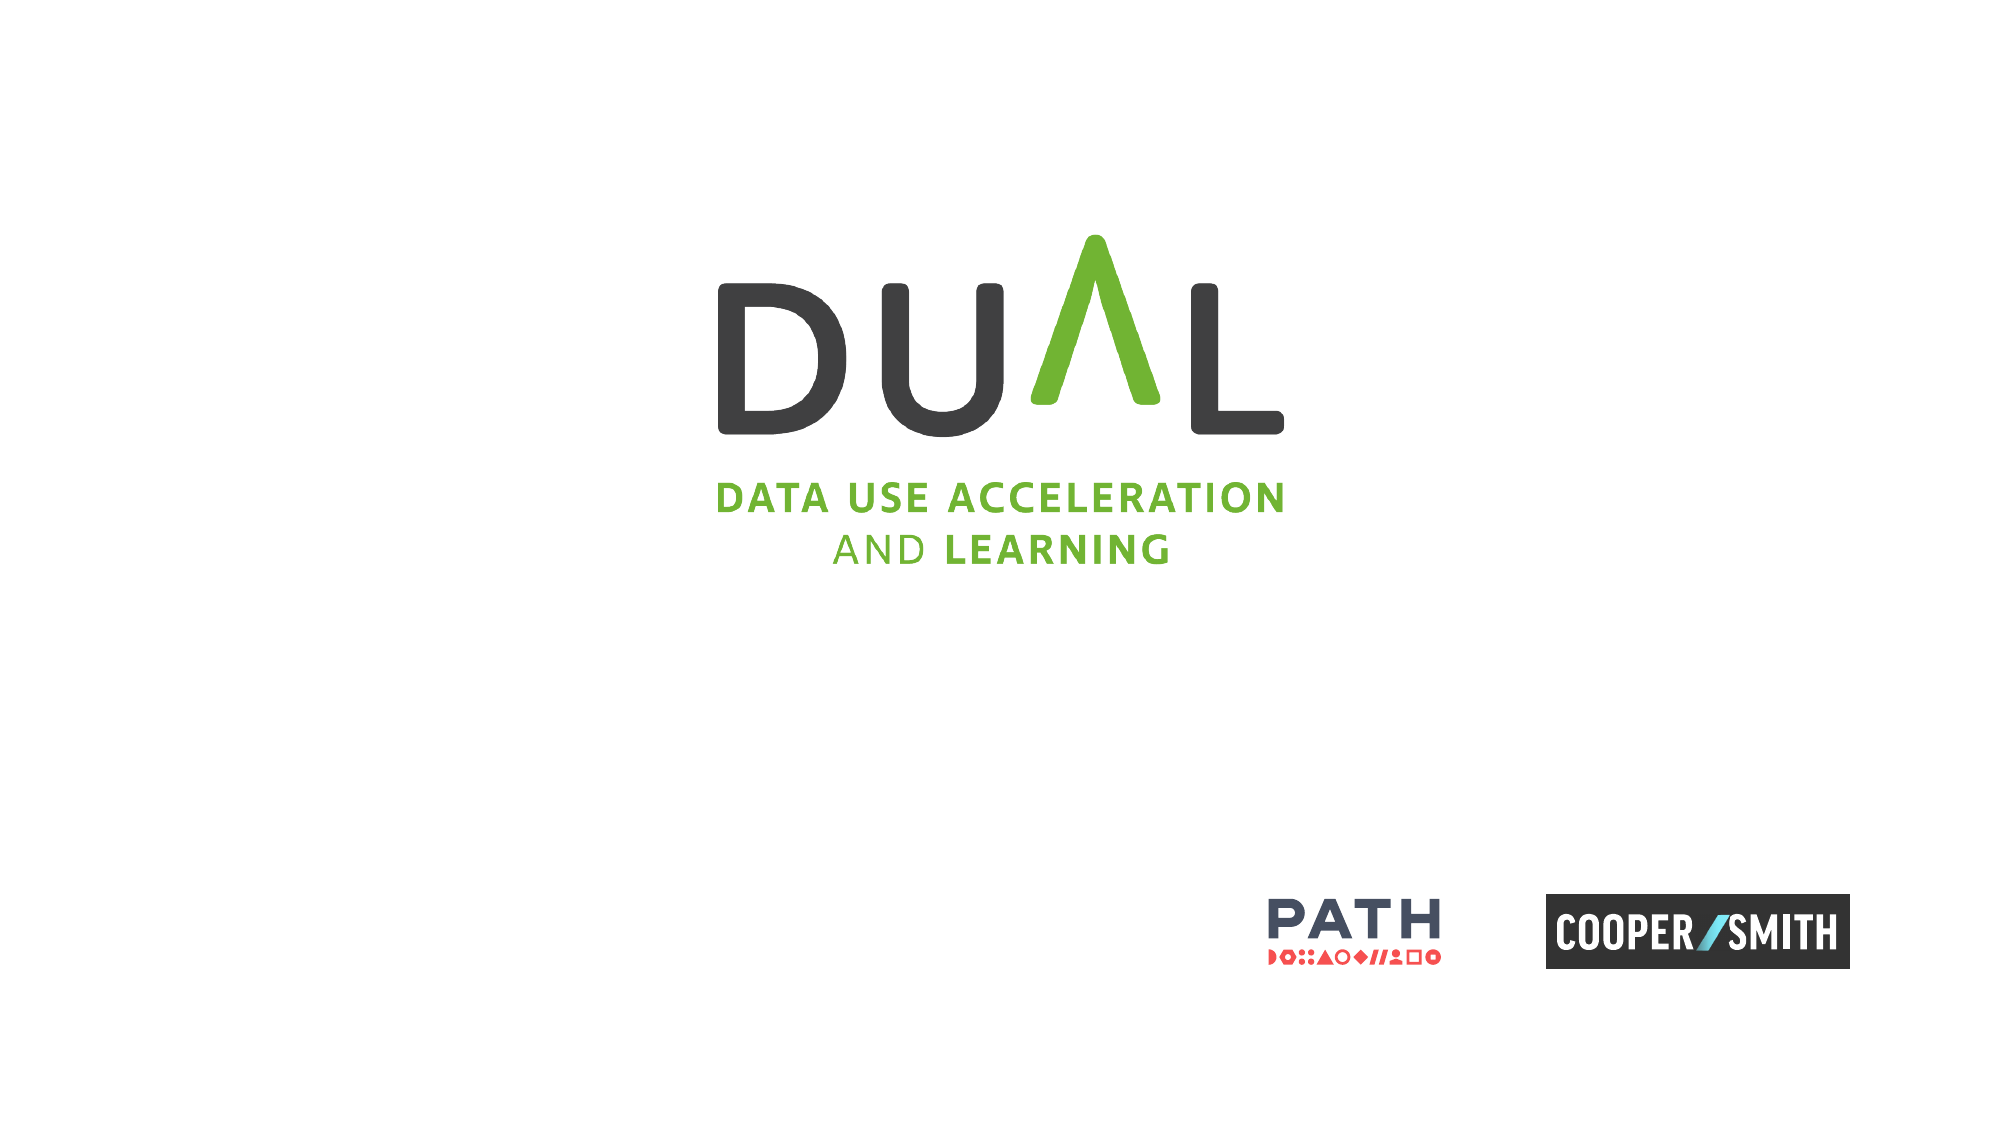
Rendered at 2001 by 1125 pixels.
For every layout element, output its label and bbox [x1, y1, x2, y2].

picture [566, 132, 1434, 715]
